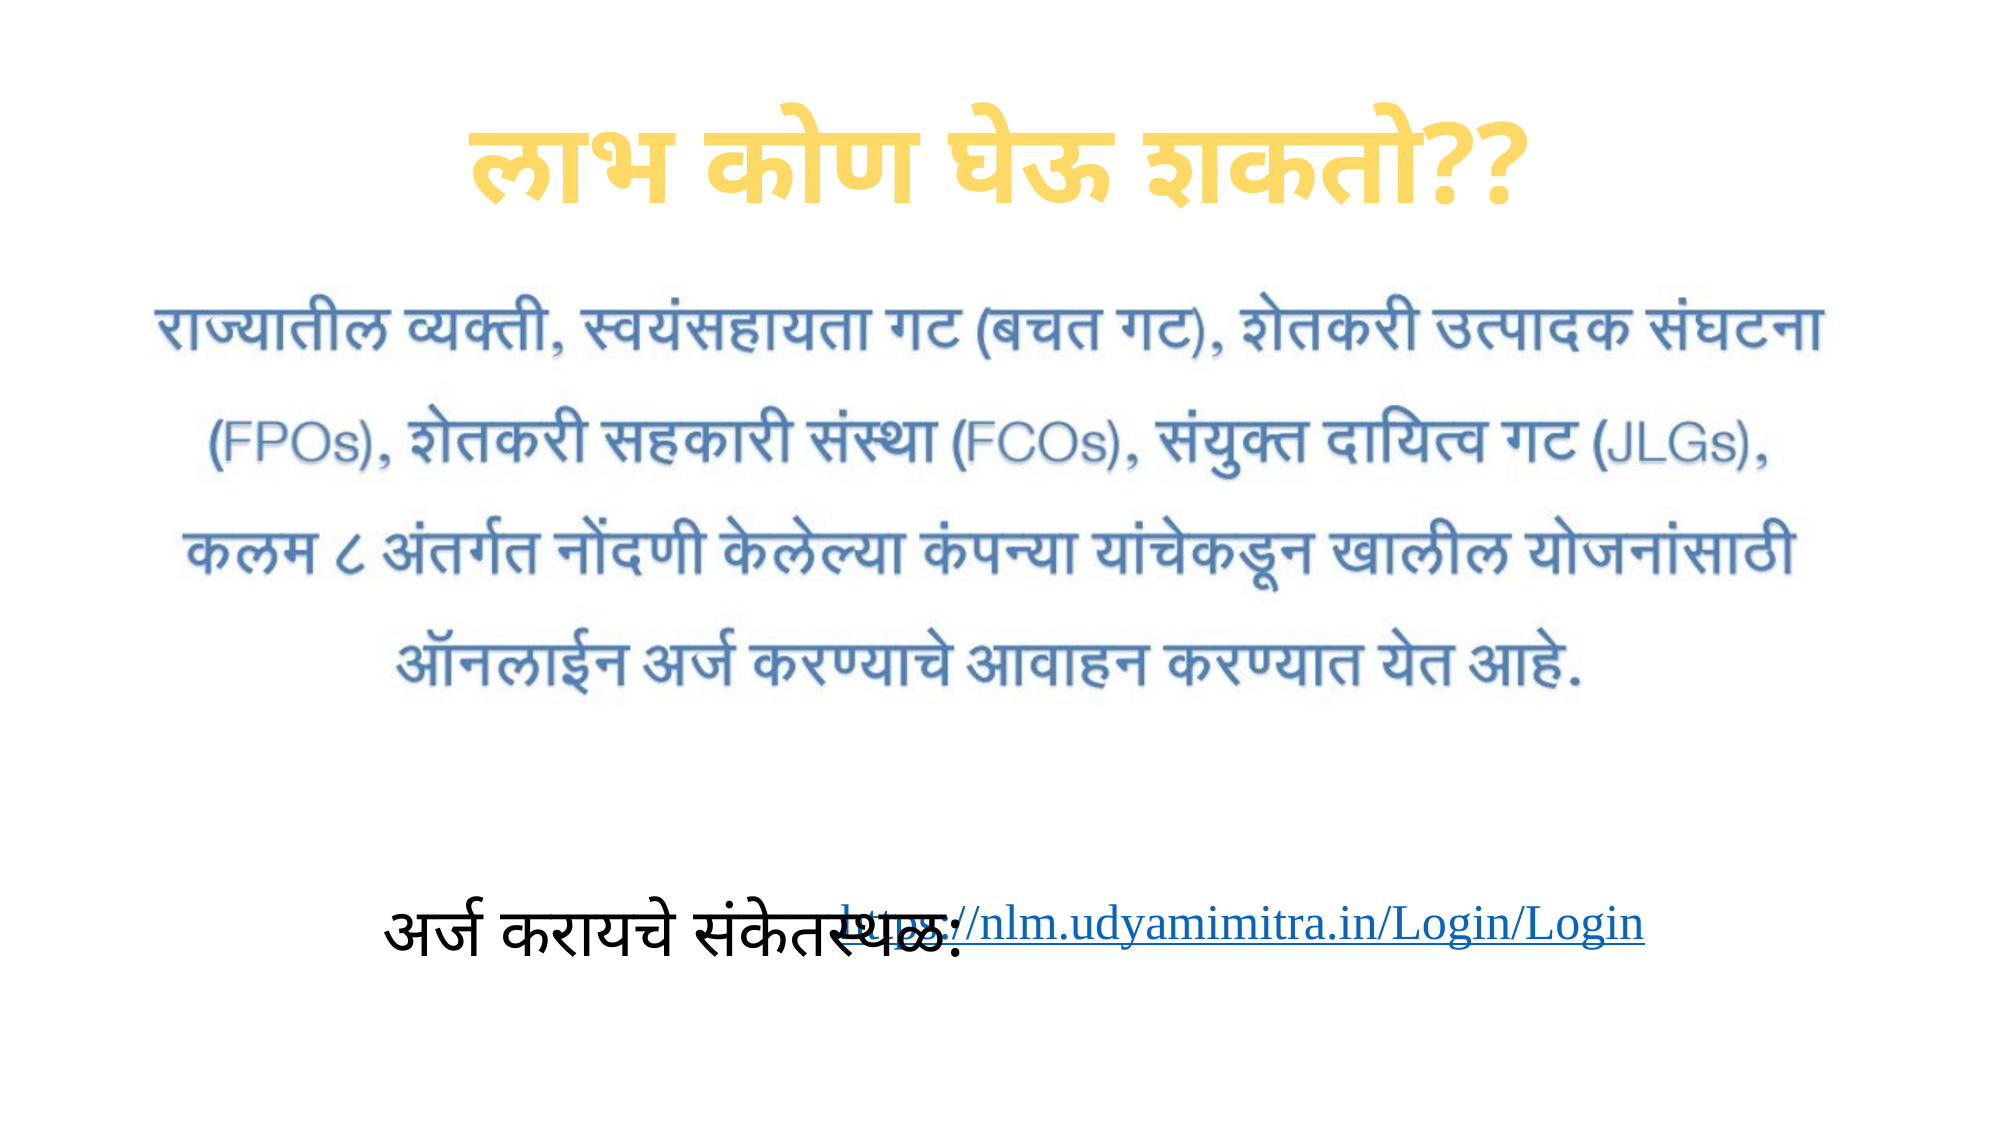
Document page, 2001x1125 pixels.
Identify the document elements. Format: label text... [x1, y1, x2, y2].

text_box अर्ज करायचे संकेतस्थळ: [367, 882, 1000, 977]
text_box लाभ कोण घेऊ शकतो?? [454, 83, 1546, 234]
text_box https://nlm.udyamimitra.in/Login/Login [825, 882, 1726, 1017]
picture [106, 275, 1894, 718]
